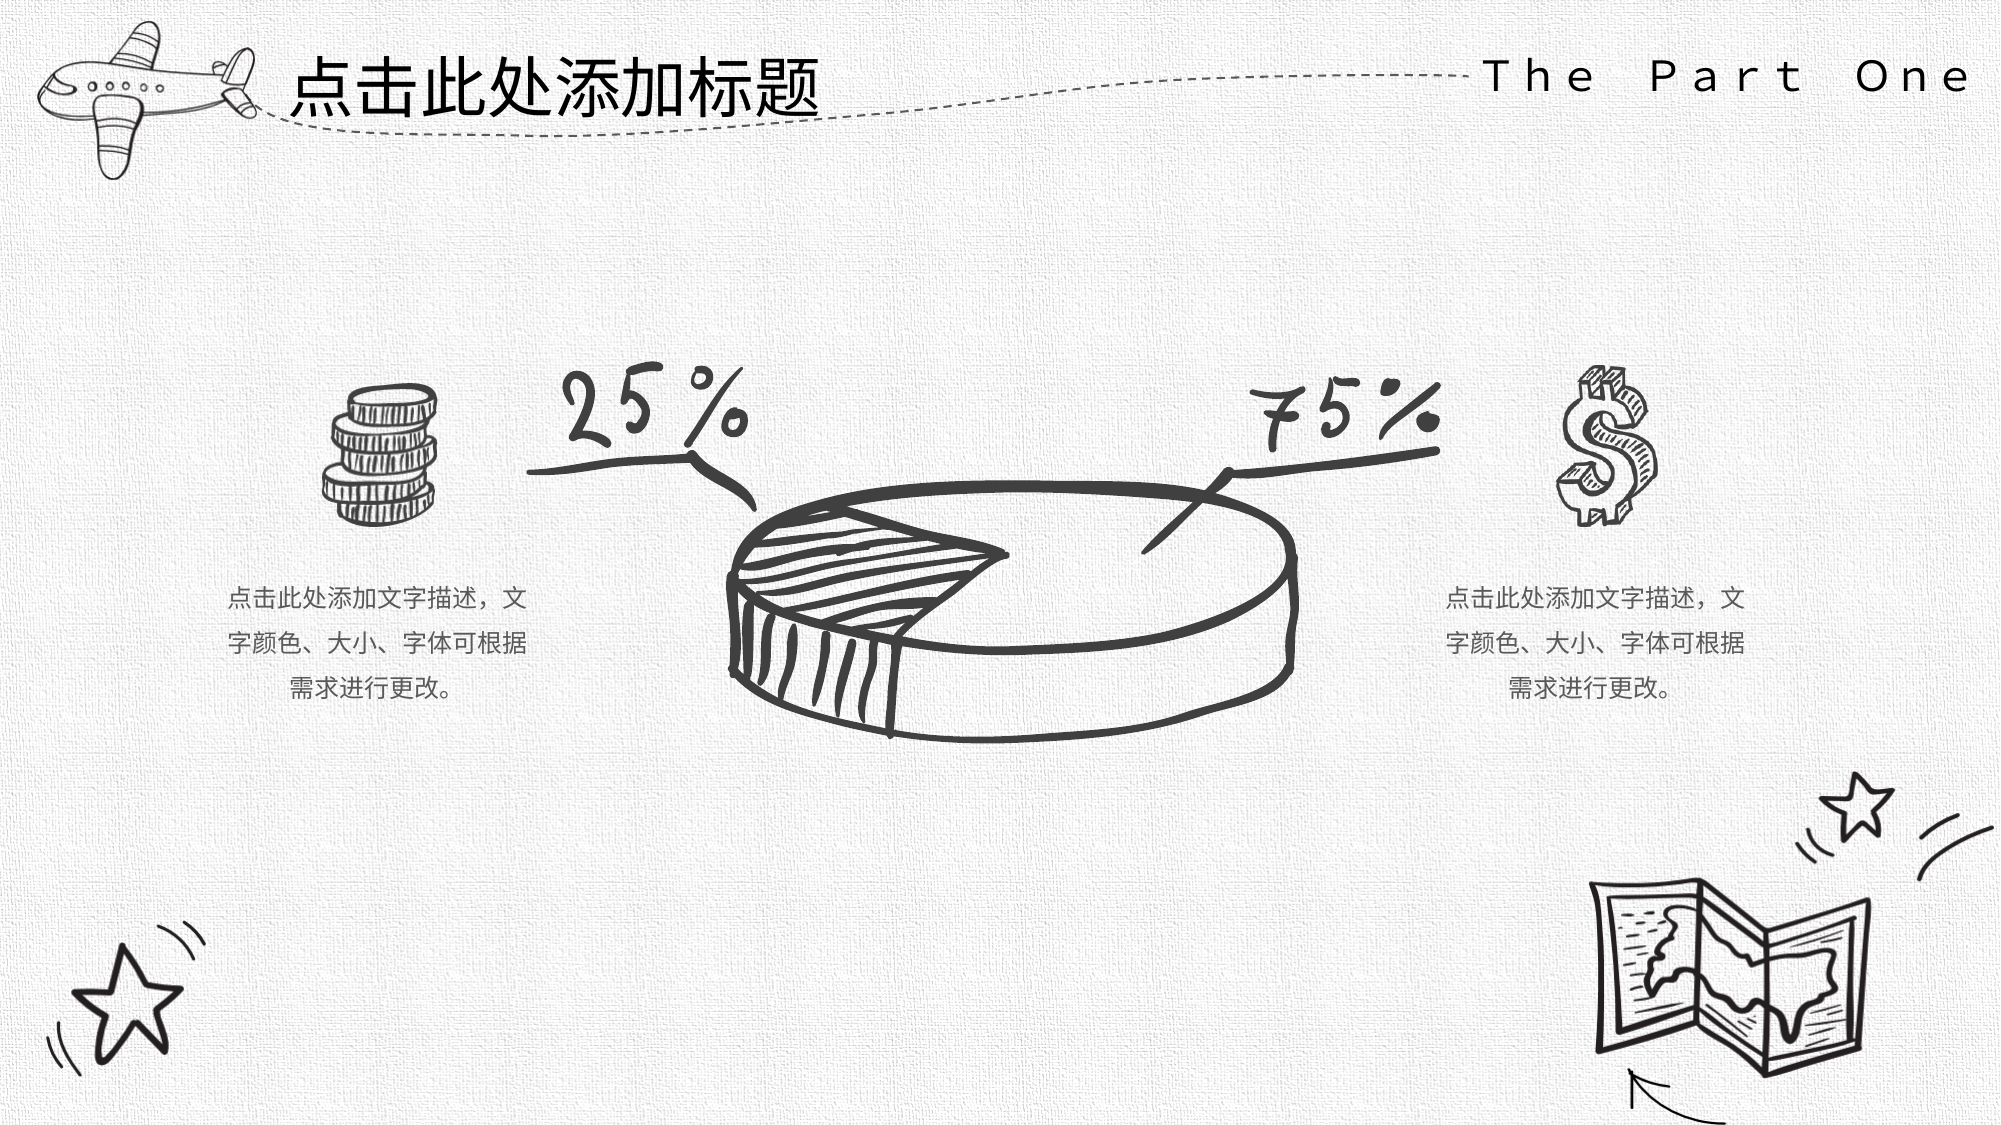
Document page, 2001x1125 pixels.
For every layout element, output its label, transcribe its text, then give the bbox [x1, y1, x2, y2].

picture [0, 0, 2001, 1125]
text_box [558, 360, 750, 452]
text_box 点击此处添加文字描述，文字颜色、大小、字体可根据需求进行更改。 [200, 560, 525, 711]
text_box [1247, 373, 1443, 455]
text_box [525, 445, 1442, 745]
text_box 点击此处添加文字描述，文字颜色、大小、字体可根据需求进行更改。 [1442, 560, 1773, 711]
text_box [37, 21, 2000, 180]
